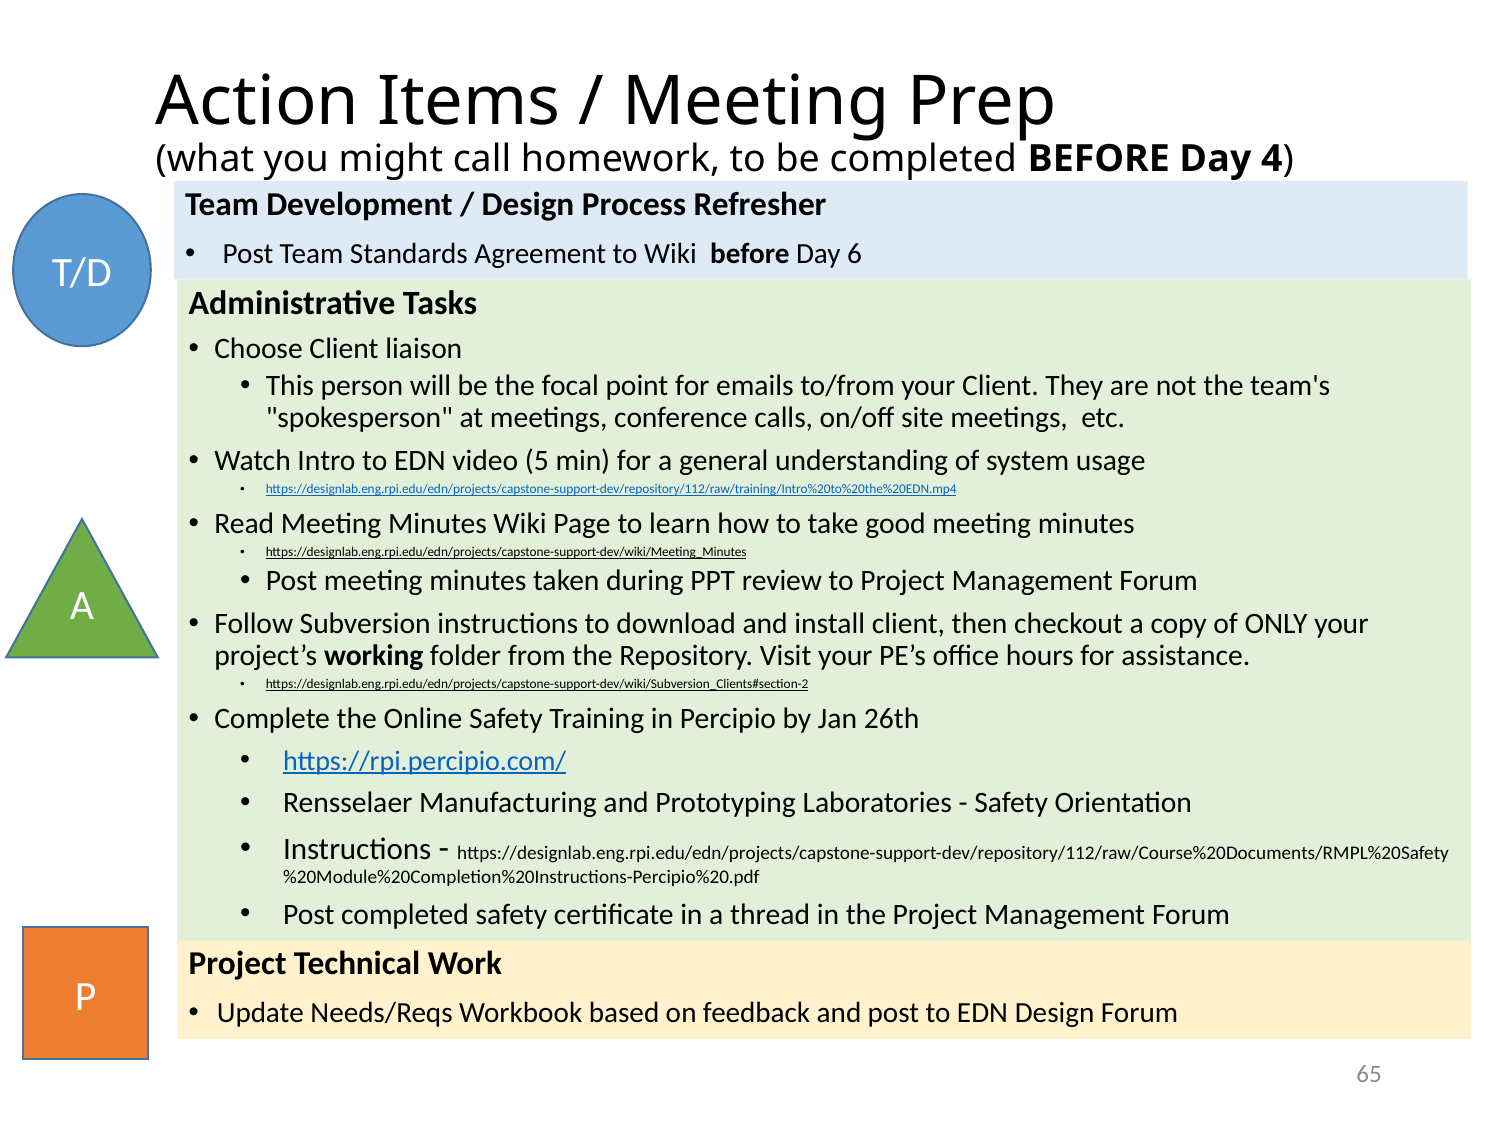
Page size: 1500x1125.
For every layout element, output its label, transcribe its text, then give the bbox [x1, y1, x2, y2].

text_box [22, 927, 1472, 1060]
slide_number 65 [1059, 1060, 1397, 1103]
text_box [6, 180, 1472, 945]
title Action Items / Meeting Prep (what you might call homework, to be completed BEFORE Day 4) [140, 50, 1435, 180]
